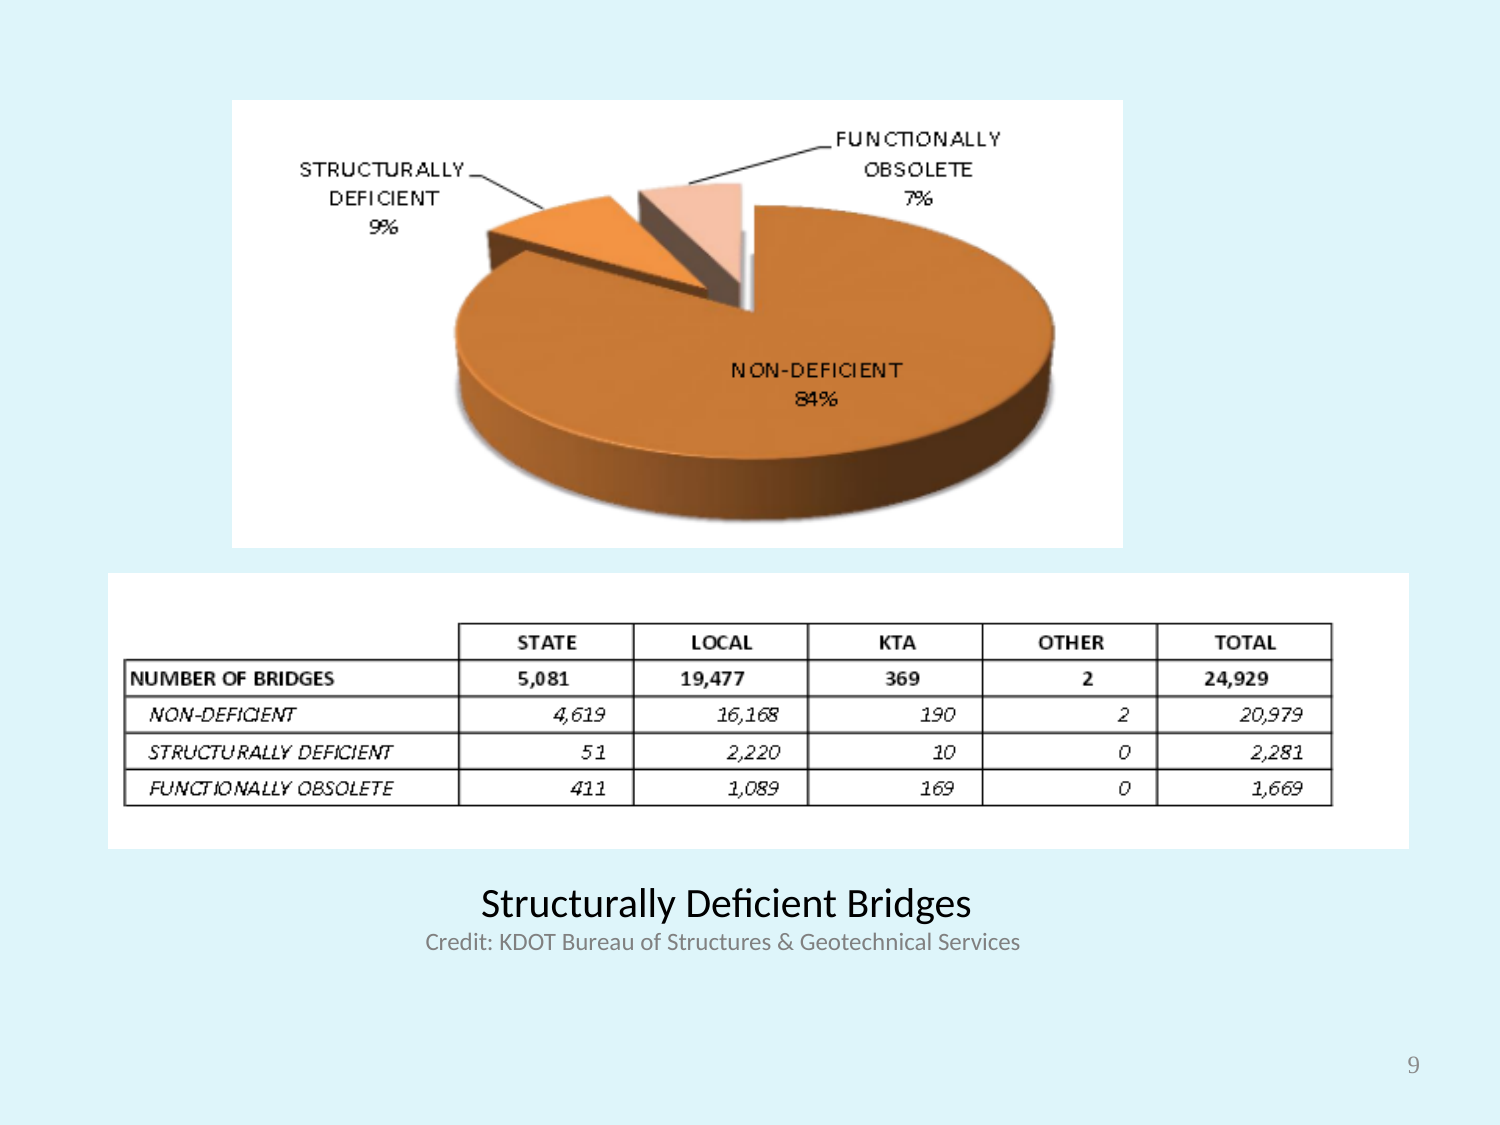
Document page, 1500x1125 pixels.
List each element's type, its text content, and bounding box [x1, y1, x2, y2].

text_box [232, 100, 1124, 548]
picture [108, 573, 1410, 849]
slide_number 9 [1122, 1034, 1436, 1093]
title Structurally Deficient Bridges Credit: KDOT Bureau of Structures & Geotechnical Services [94, 847, 1359, 1014]
